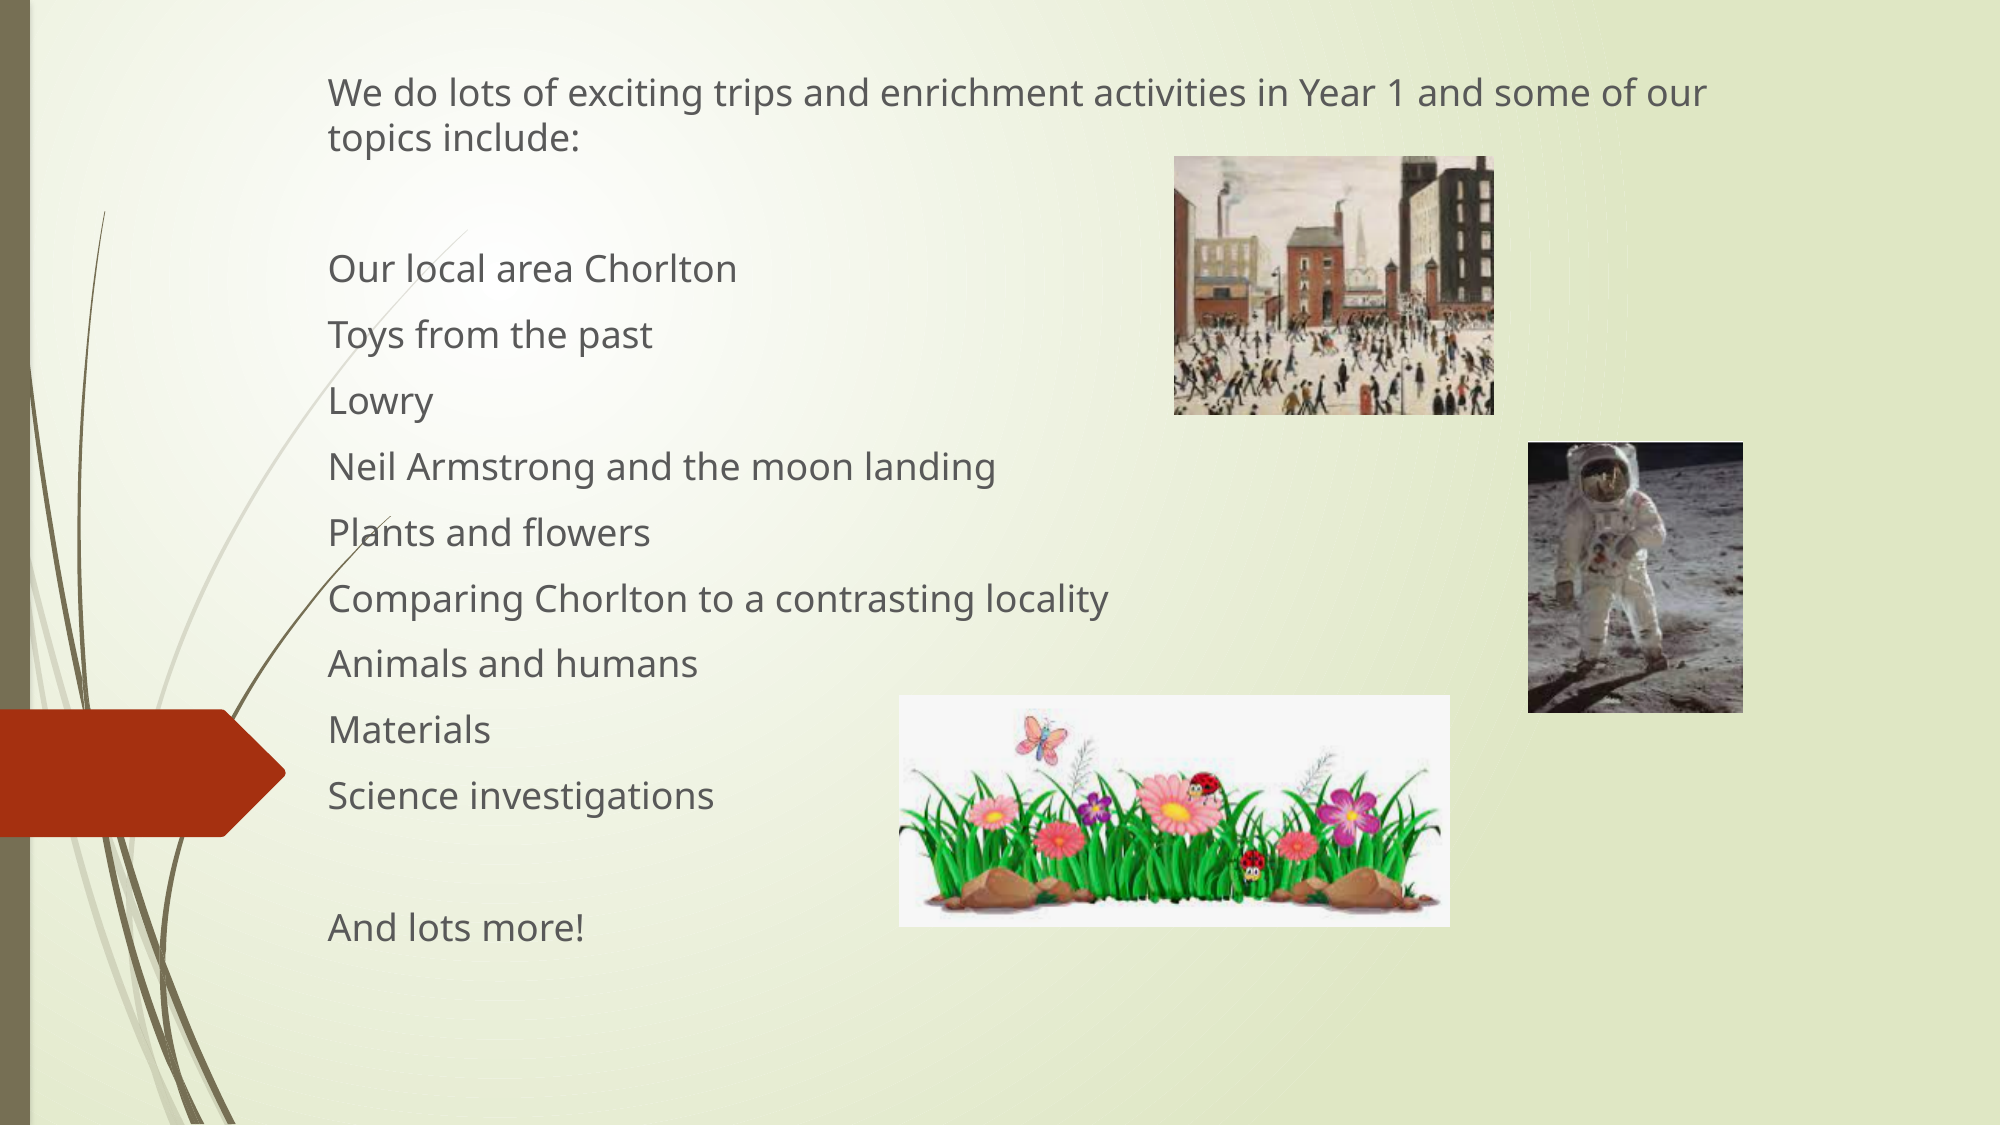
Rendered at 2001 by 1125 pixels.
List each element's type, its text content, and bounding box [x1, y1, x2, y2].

picture [1528, 441, 1744, 713]
picture [1174, 156, 1494, 415]
picture [899, 695, 1450, 927]
subtitle We do lots of exciting trips and enrichment activities in Year 1 and some of our topics include: Our local area Chorlton Toys from the past Lowry Neil Armstrong and the moon landing Plants and flowers Comparing Chorlton to a contrasting locality Animals and humans Materials Science investigations And lots more! [312, 61, 1776, 1093]
